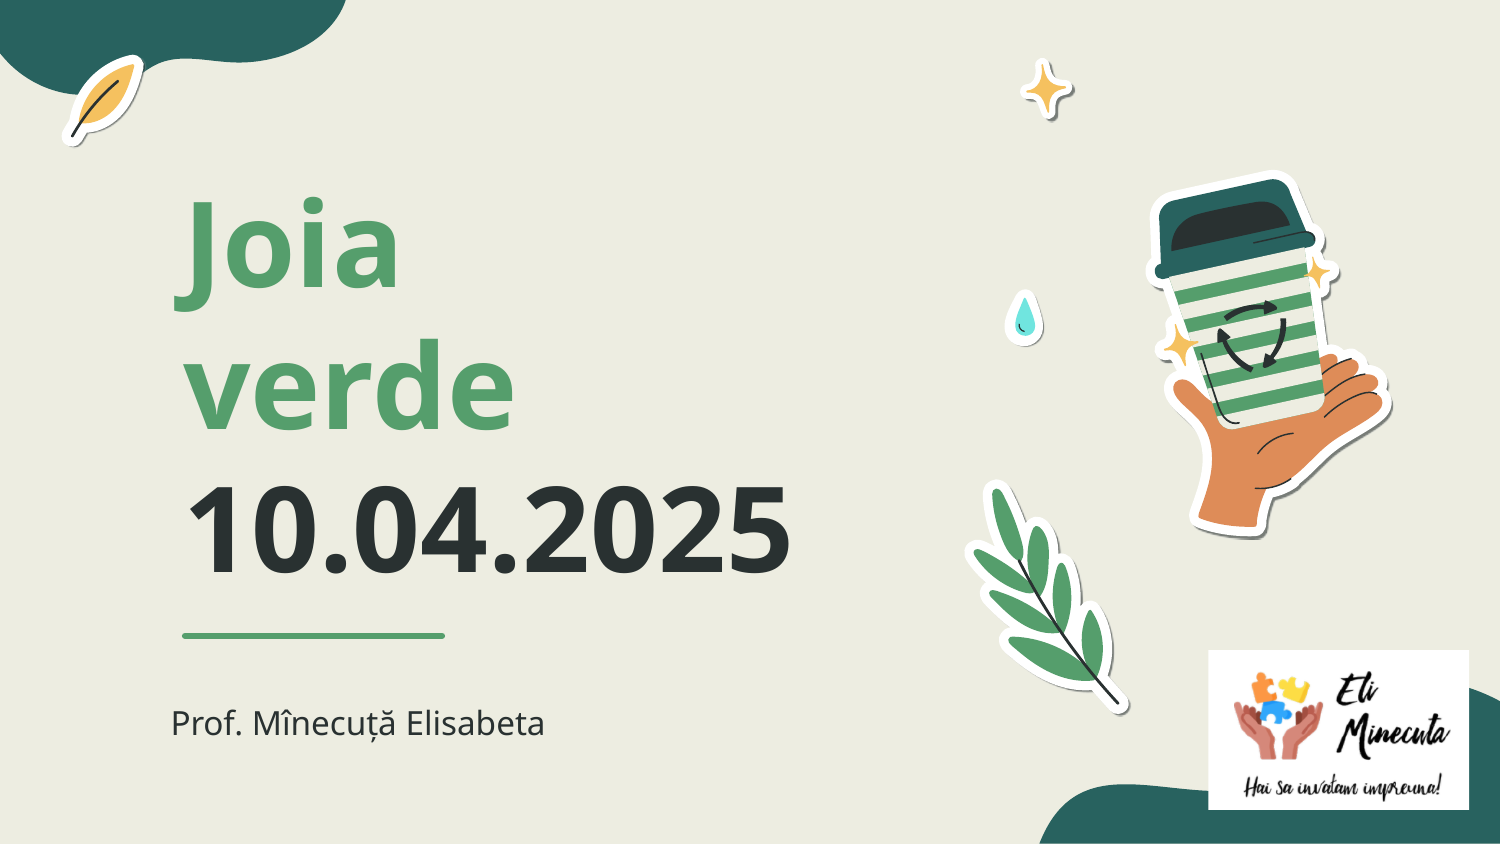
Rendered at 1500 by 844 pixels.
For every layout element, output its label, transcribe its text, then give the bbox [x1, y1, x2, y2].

subtitle Prof. Mînecuță Elisabeta [155, 680, 816, 755]
picture [1208, 650, 1470, 810]
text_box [1025, 63, 1067, 114]
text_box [972, 488, 1121, 705]
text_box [1007, 295, 1041, 340]
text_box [70, 63, 135, 138]
text_box [1039, 689, 1500, 844]
title Joia verde 10.04.2025 [168, 173, 829, 611]
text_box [1153, 178, 1384, 528]
